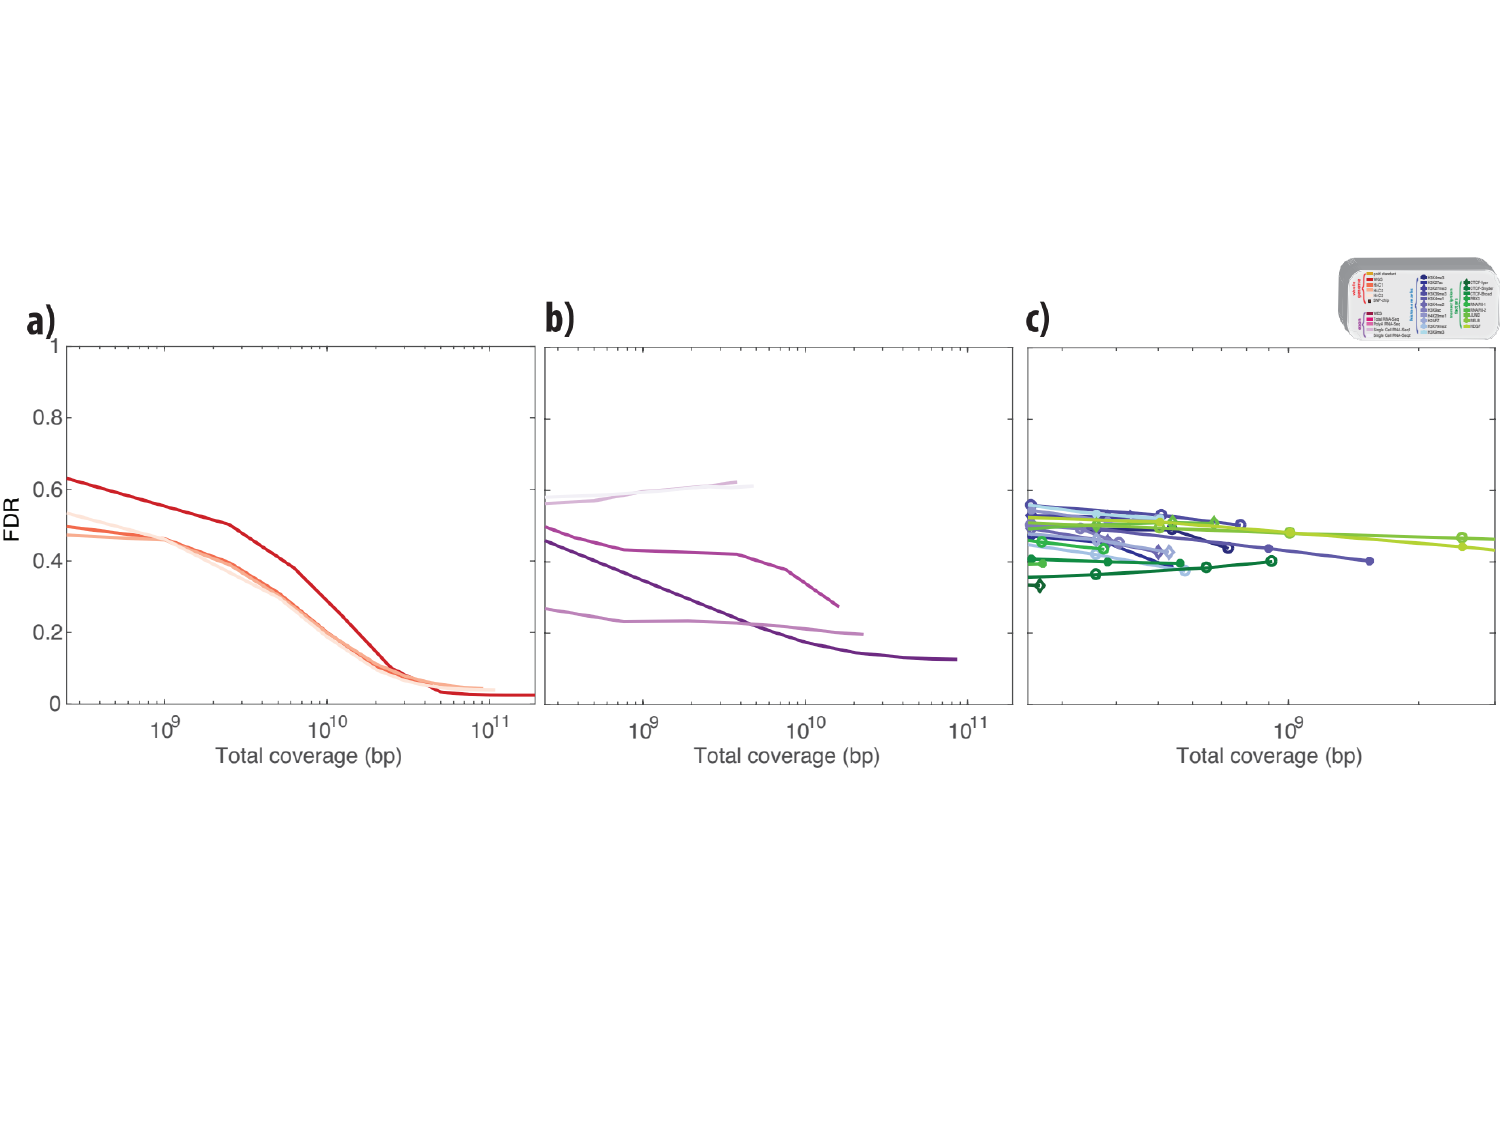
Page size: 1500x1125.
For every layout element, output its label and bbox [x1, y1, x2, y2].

picture [0, 257, 1500, 772]
